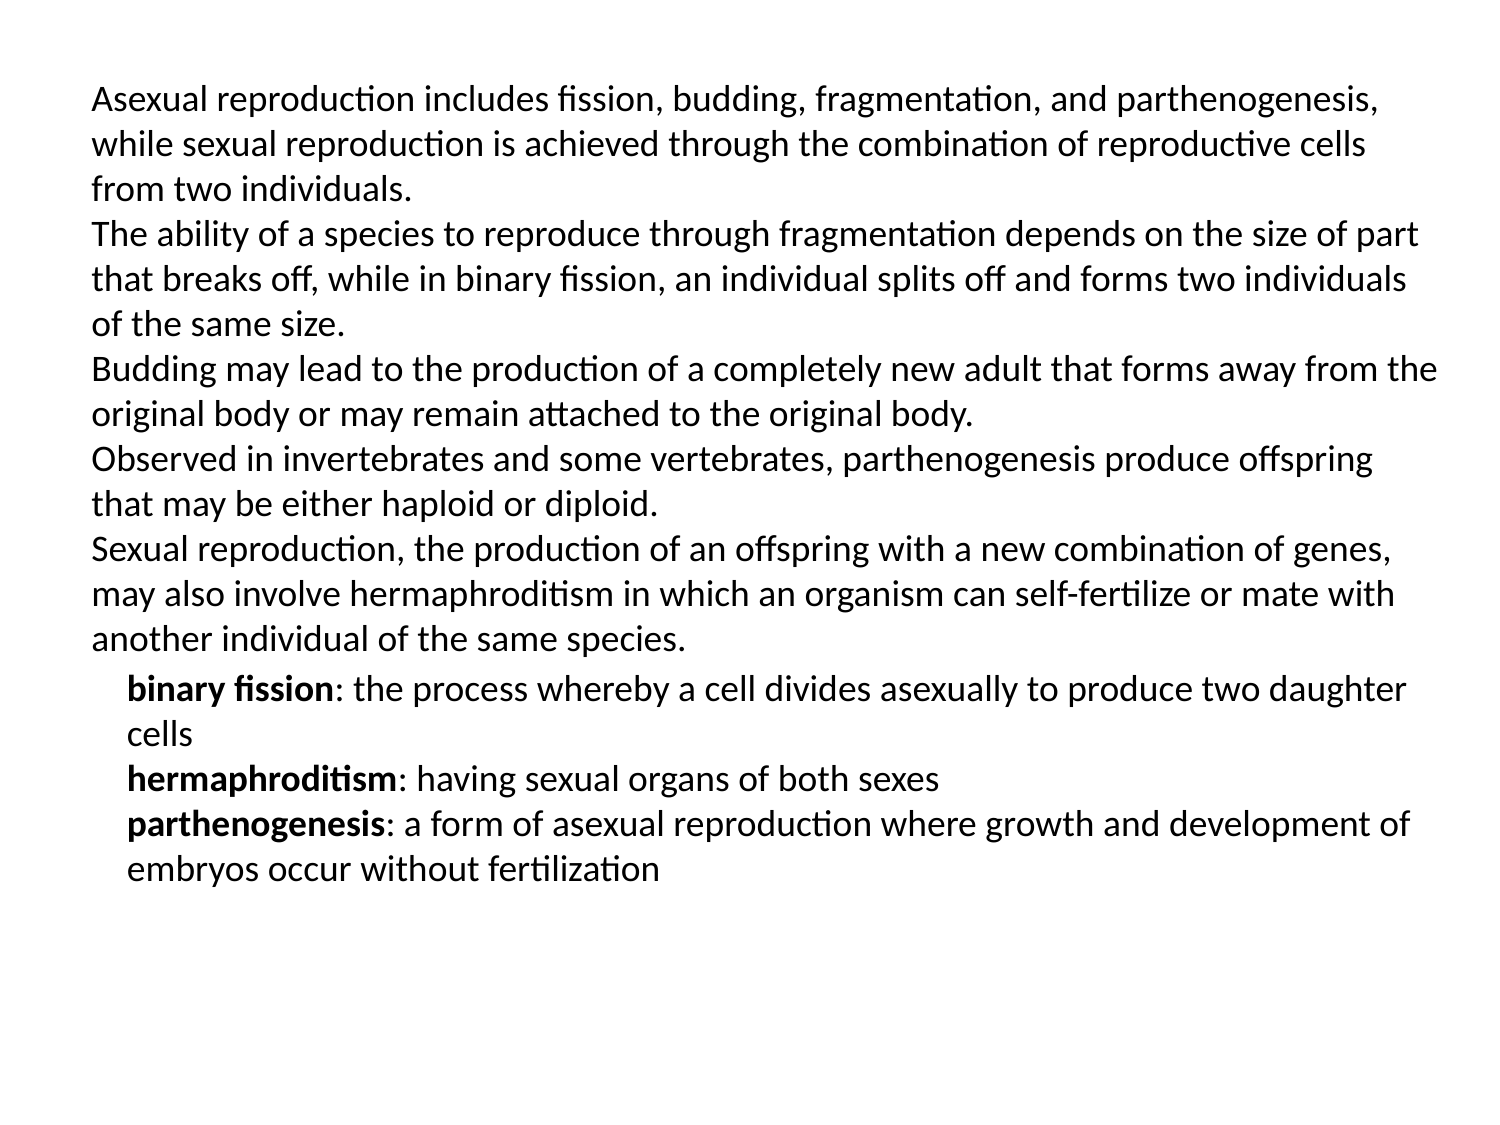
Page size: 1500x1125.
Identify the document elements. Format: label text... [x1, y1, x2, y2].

text_box Asexual reproduction includes fission, budding, fragmentation, and parthenogenesis, while sexual reproduction is achieved through the combination of reproductive cells from two individuals. The ability of a species to reproduce through fragmentation depends on the size of part that breaks off, while in binary fission, an individual splits off and forms two individuals of the same size. Budding may lead to the production of a completely new adult that forms away from the original body or may remain attached to the original body. Observed in invertebrates and some vertebrates, parthenogenesis produce offspring that may be either haploid or diploid. Sexual reproduction, the production of an offspring with a new combination of genes, may also involve hermaphroditism in which an organism can self-fertilize or mate with another individual of the same species. [76, 66, 1459, 667]
text_box binary fission: the process whereby a cell divides asexually to produce two daughter cells hermaphroditism: having sexual organs of both sexes parthenogenesis: a form of asexual reproduction where growth and development of embryos occur without fertilization [112, 656, 1435, 897]
